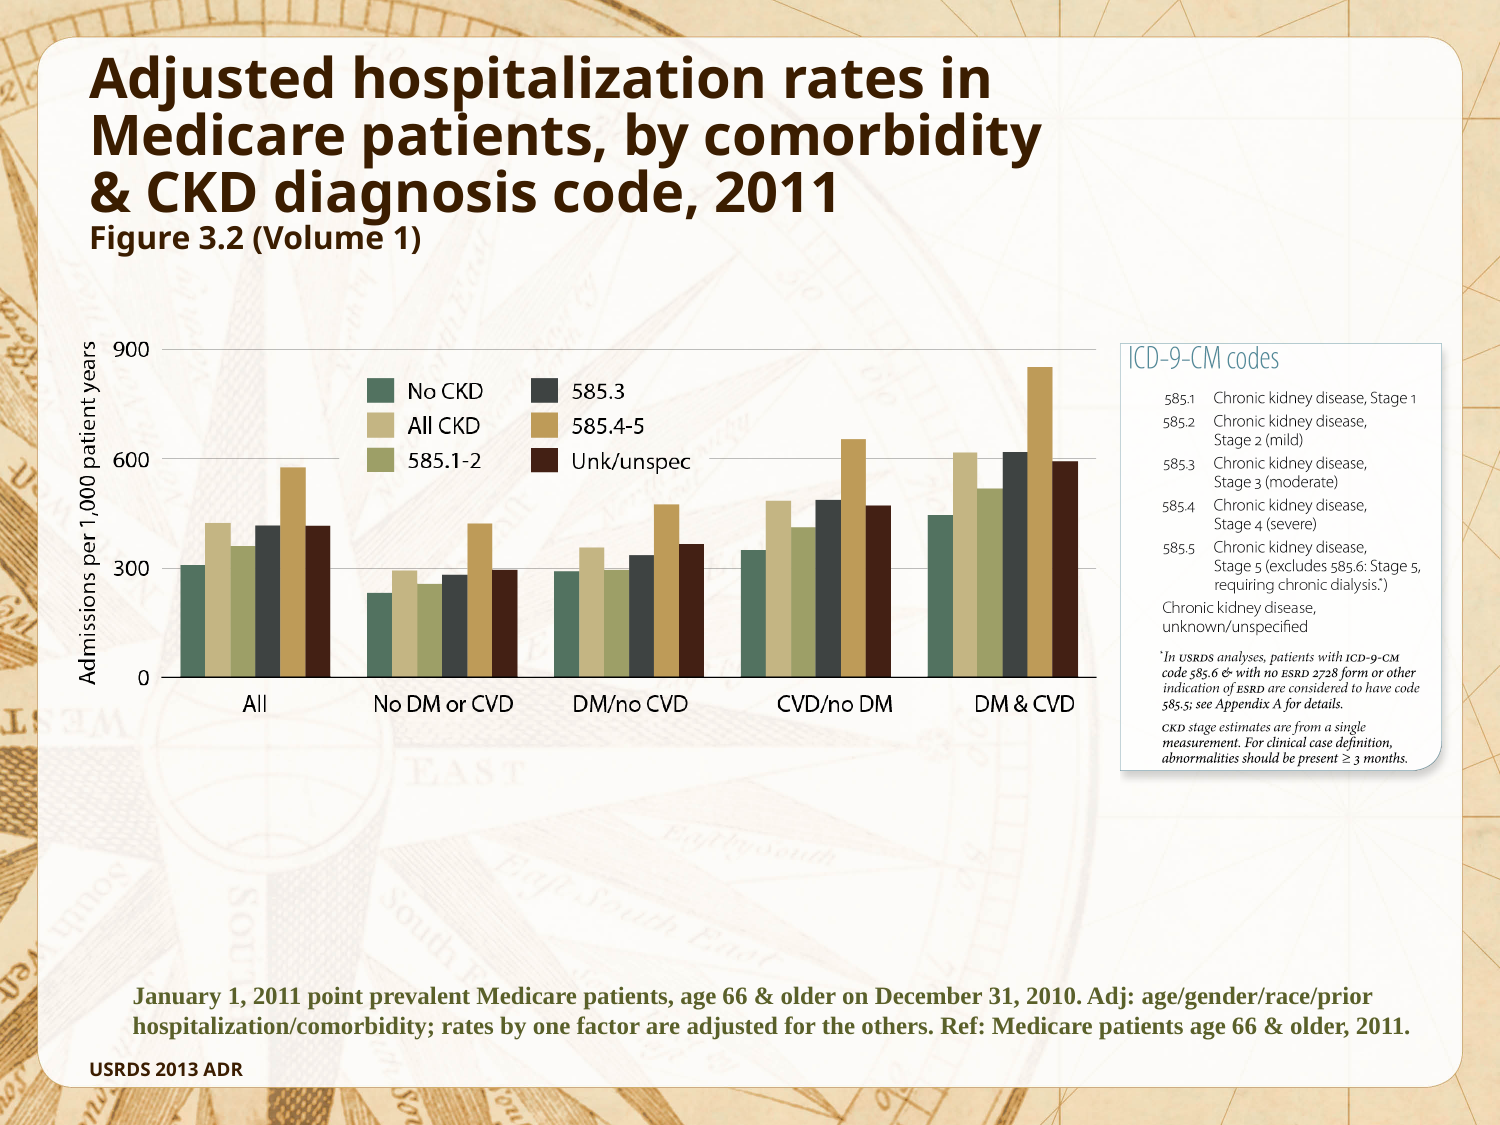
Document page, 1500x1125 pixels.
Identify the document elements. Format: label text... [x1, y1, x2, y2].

title Adjusted hospitalization rates in Medicare patients, by comorbidity & CKD diagnosis code, 2011 Figure 3.2 (Volume 1) [74, 45, 1425, 264]
picture [0, 0, 1500, 1125]
text_box January 1, 2011 point prevalent Medicare patients, age 66 & older on December 31, 2010. Adj: age/gender/race/prior hospitalization/comorbidity; rates by one factor are adjusted for the others. Ref: Medicare patients age 66 & older, 2011. [132, 975, 1449, 1047]
